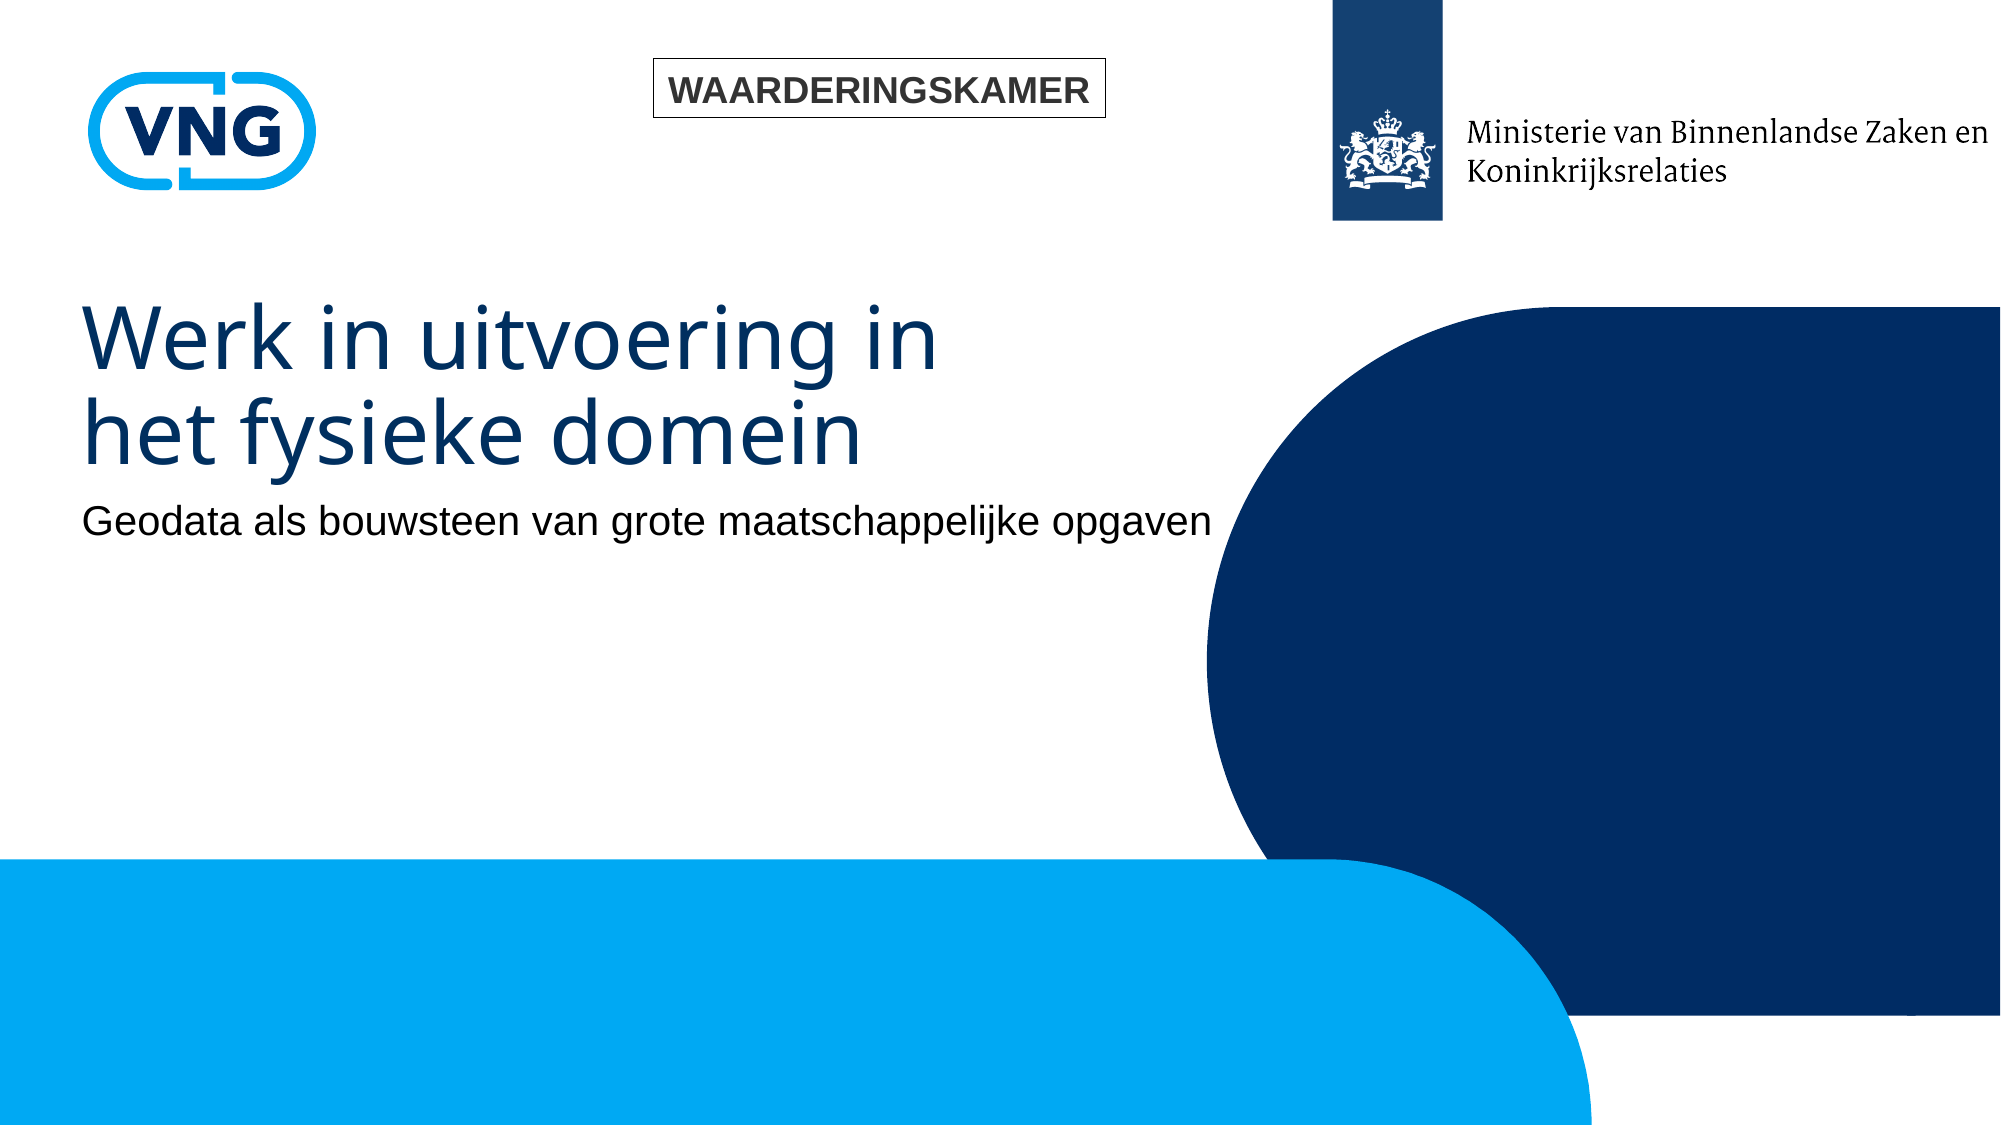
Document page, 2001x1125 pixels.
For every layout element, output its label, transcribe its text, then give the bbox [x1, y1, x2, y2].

text_box Werk in uitvoering in het fysieke domein [81, 294, 1035, 397]
text_box WAARDERINGSKAMER [653, 58, 1106, 118]
picture [1277, 0, 2000, 277]
text_box Geodata als bouwsteen van grote maatschappelijke opgaven [81, 396, 1220, 667]
picture [11, 0, 598, 323]
